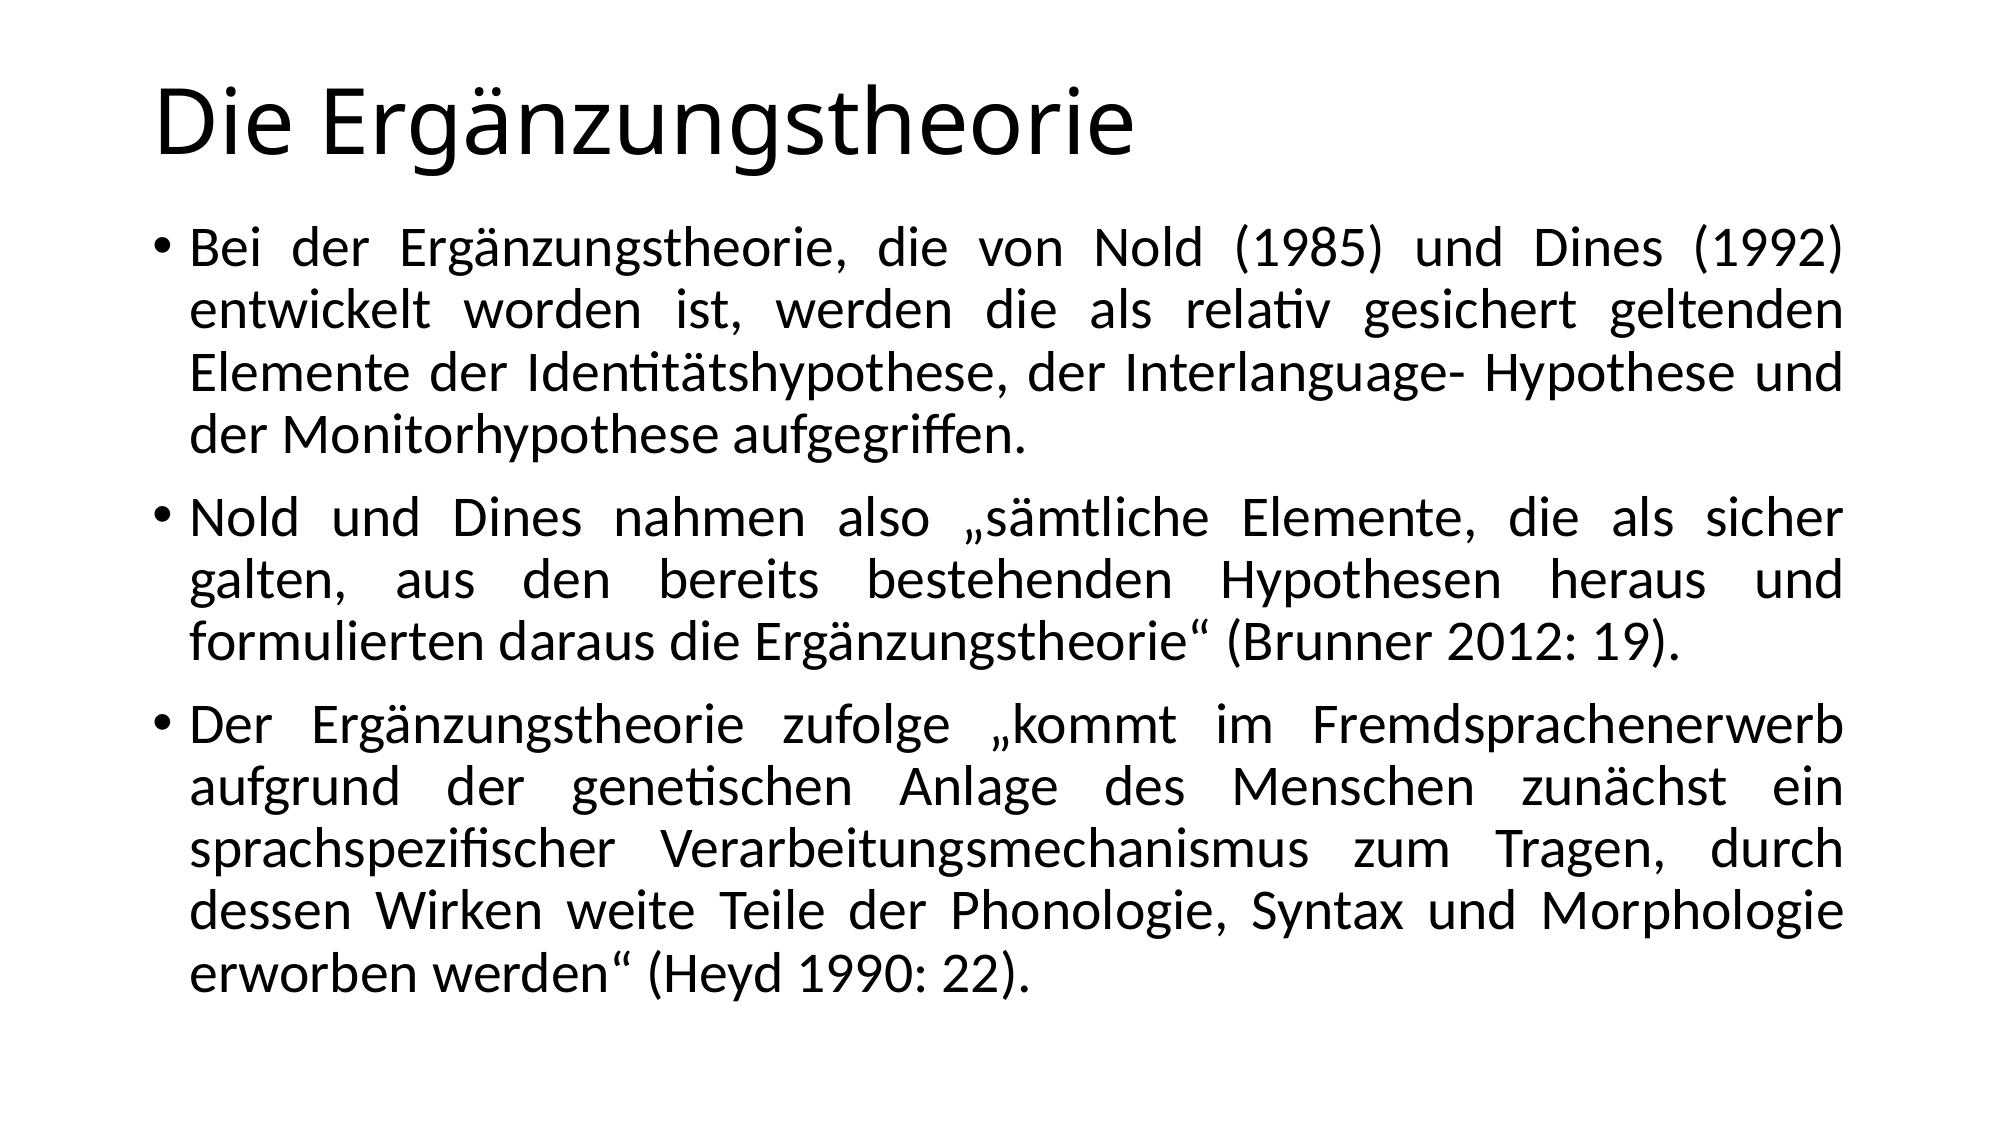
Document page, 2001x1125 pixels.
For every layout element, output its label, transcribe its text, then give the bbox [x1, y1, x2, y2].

title Die Ergänzungstheorie [137, 59, 1863, 190]
list Bei der Ergänzungstheorie, die von Nold (1985) und Dines (1992) entwickelt worden ist, werden die als relativ gesichert geltenden Elemente der Identitätshypothese, der Interlanguage- Hypothese und der Monitorhypothese aufgegriffen. Nold und Dines nahmen also „sämtliche Elemente, die als sicher galten, aus den bereits bestehenden Hypothesen heraus und formulierten daraus die Ergänzungstheorie“ (Brunner 2012: 19). Der Ergänzungstheorie zufolge „kommt im Fremdsprachenerwerb aufgrund der genetischen Anlage des Menschen zunächst ein sprachspezifischer Verarbeitungsmechanismus zum Tragen, durch dessen Wirken weite Teile der Phonologie, Syntax und Morphologie erworben werden“ (Heyd 1990: 22). [137, 209, 1863, 1014]
